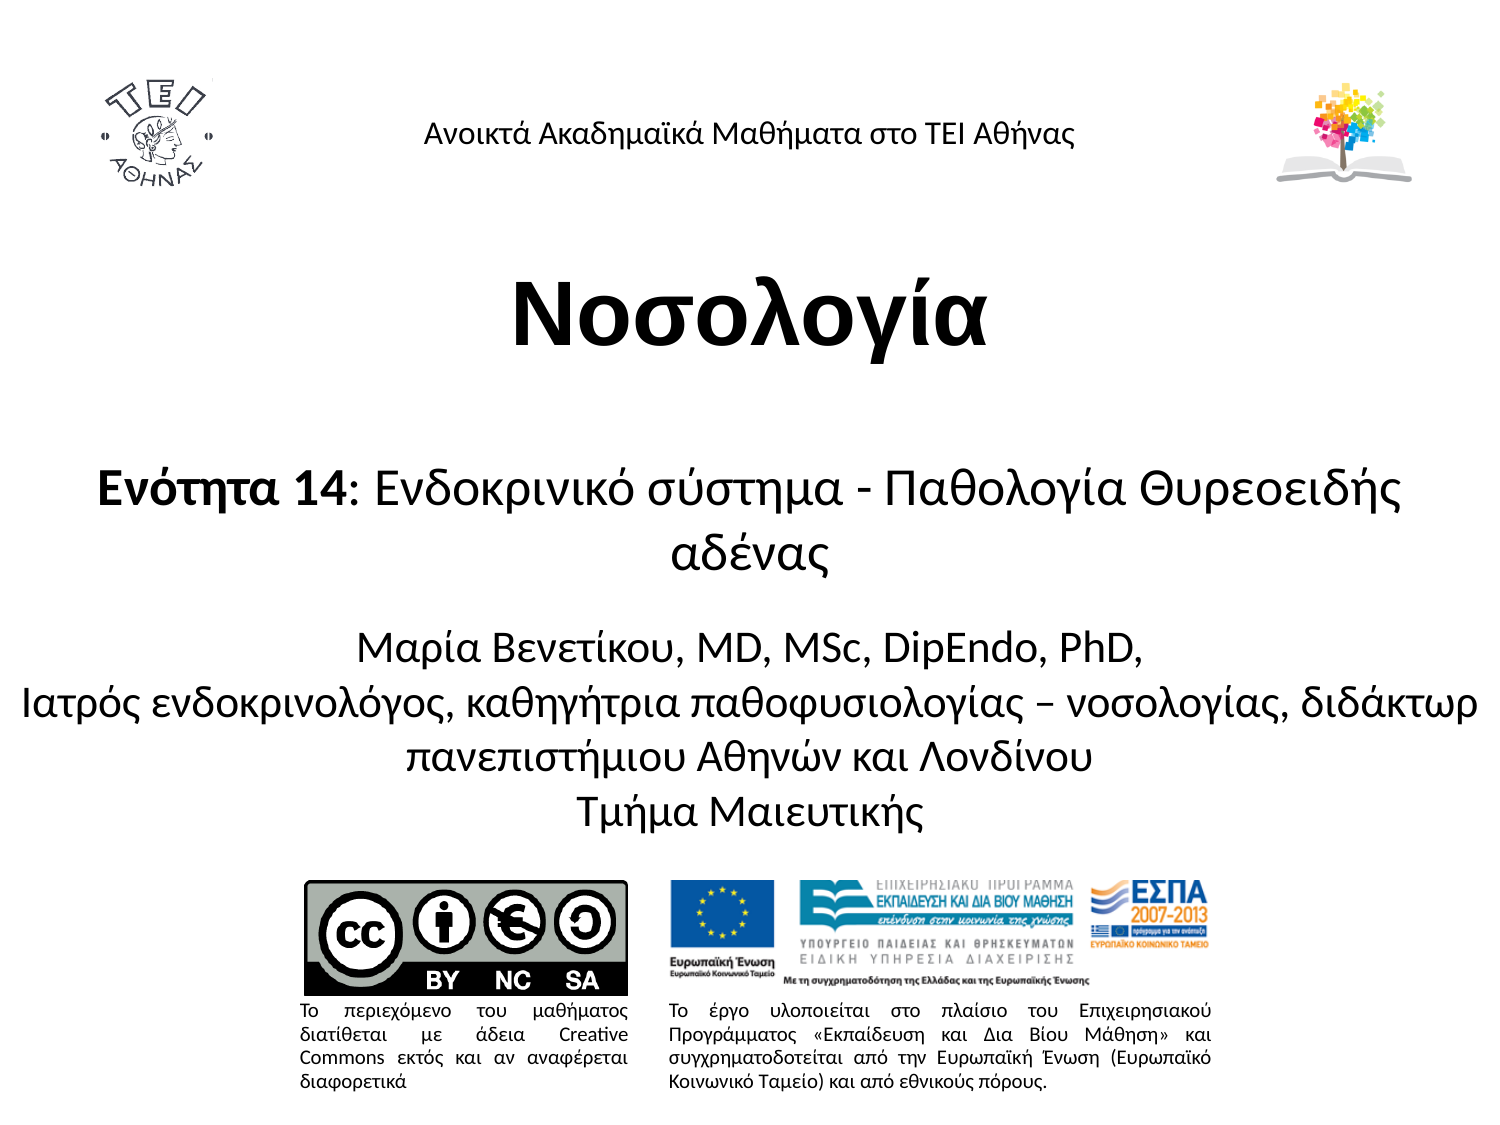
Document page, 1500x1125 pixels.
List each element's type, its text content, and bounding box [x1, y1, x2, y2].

subtitle Ενότητα 14: Ενδοκρινικό σύστημα - Παθολογία Θυρεοειδής αδένας Mαρία Bενετίκου, MD, MSc, DipEndo, PhD, Ιατρός ενδοκρινολόγος, καθηγήτρια παθοφυσιολογίας – νοσολογίας, διδάκτωρ πανεπιστήμιου Αθηνών και Λονδίνου Τμήμα Μαιευτικής [0, 444, 1500, 846]
picture [100, 77, 213, 193]
picture [663, 880, 1214, 996]
picture [1273, 77, 1414, 185]
text_box Ανοικτά Ακαδημαϊκά Μαθήματα στο ΤΕΙ Αθήνας [217, 103, 1268, 159]
title Νοσολογία [0, 219, 1500, 398]
table_header Το περιεχόμενο του μαθήματος διατίθεται με άδεια Creative Commons εκτός και αν αναφέρεται διαφορετικά [289, 999, 640, 1125]
picture [303, 880, 628, 996]
table_header Το έργο υλοποιείται στο πλαίσιο του Επιχειρησιακού Προγράμματος «Εκπαίδευση και Δια Βίου Μάθηση» και συγχρηματοδοτείται από την Ευρωπαϊκή Ένωση (Ευρωπαϊκό Κοινωνικό Ταμείο) και από εθνικούς πόρους. [640, 999, 1223, 1125]
